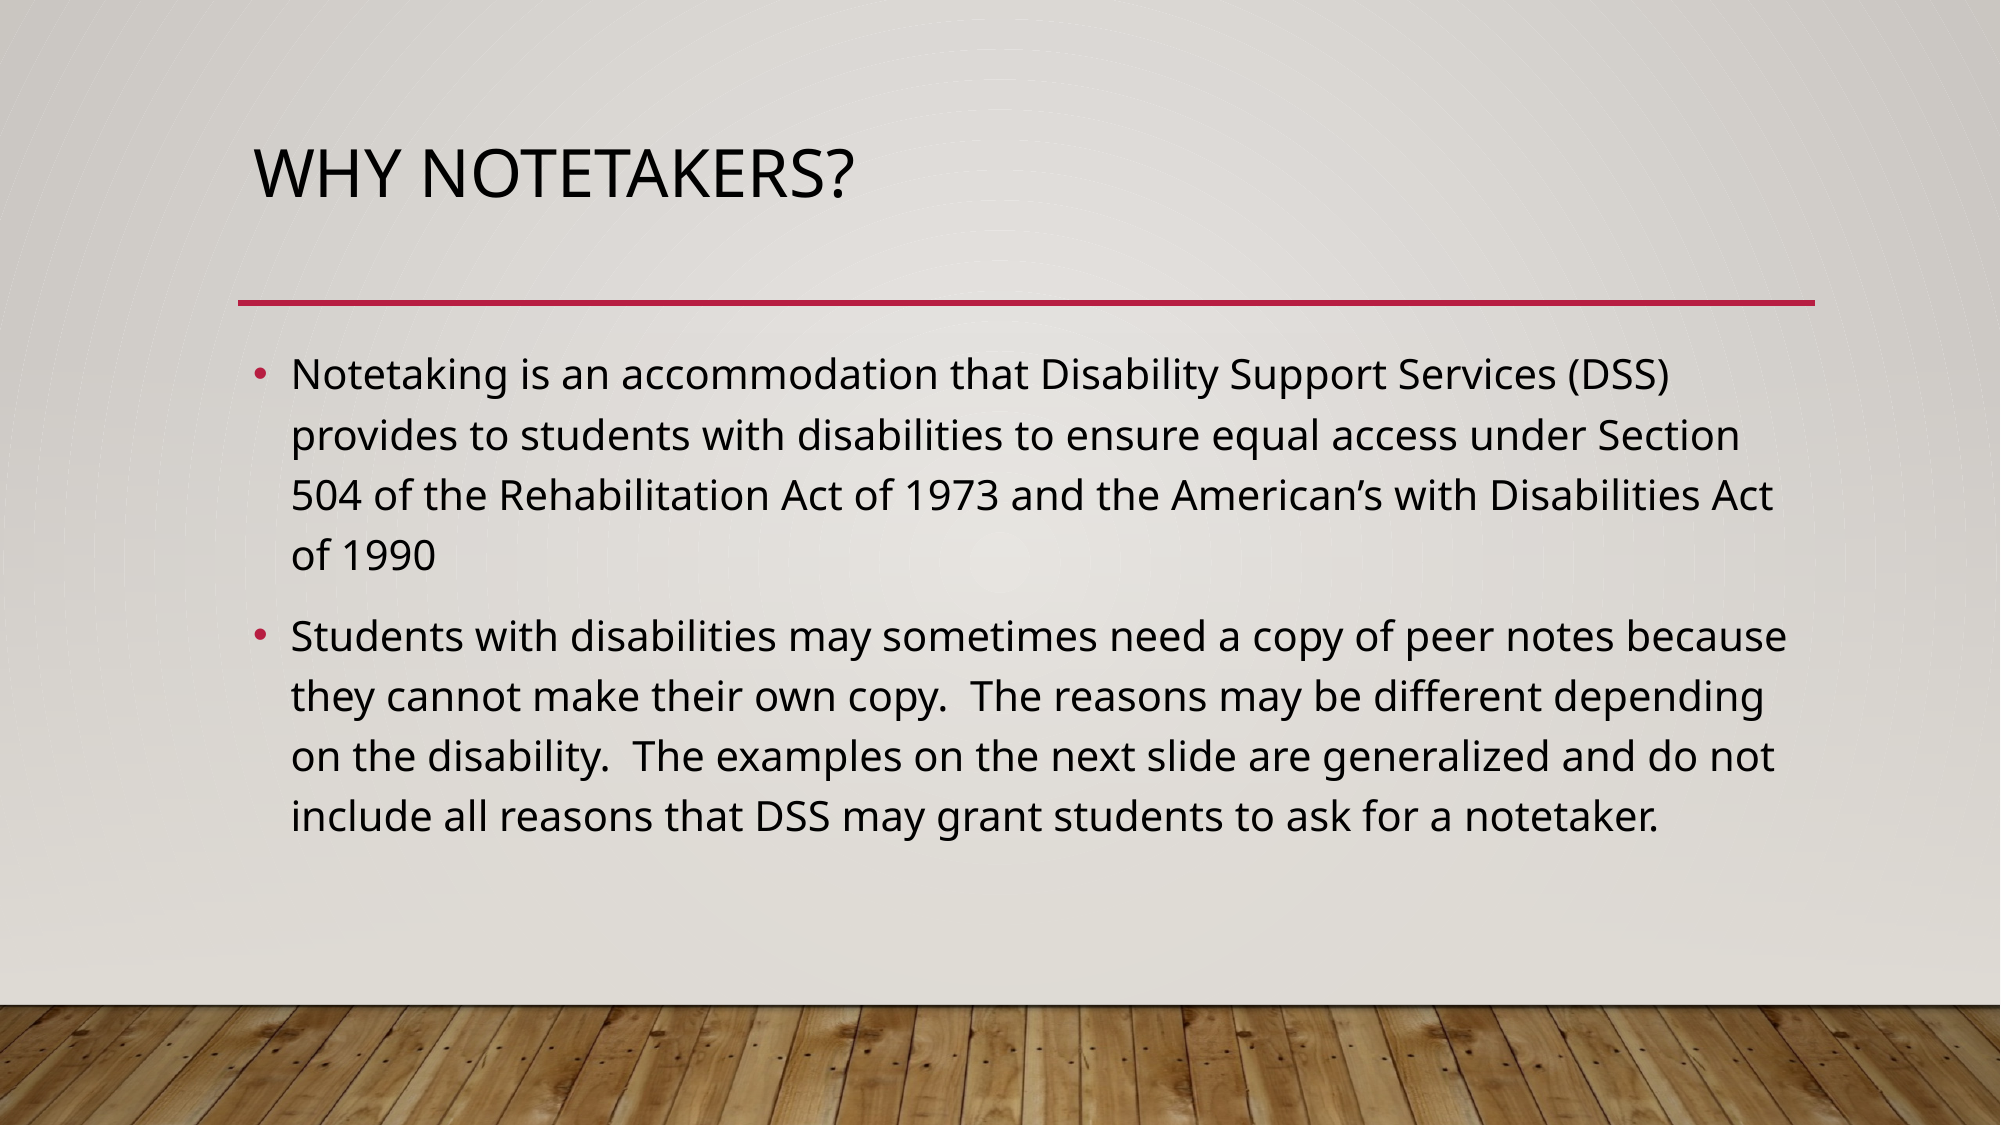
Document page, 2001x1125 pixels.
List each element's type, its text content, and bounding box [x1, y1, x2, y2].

list Notetaking is an accommodation that Disability Support Services (DSS) provides to students with disabilities to ensure equal access under Section 504 of the Rehabilitation Act of 1973 and the American’s with Disabilities Act of 1990 Students with disabilities may sometimes need a copy of peer notes because they cannot make their own copy. The reasons may be different depending on the disability. The examples on the next slide are generalized and do not include all reasons that DSS may grant students to ask for a notetaker. [238, 330, 1814, 998]
title Why Notetakers? [238, 131, 1814, 305]
picture [0, 1005, 2000, 1125]
